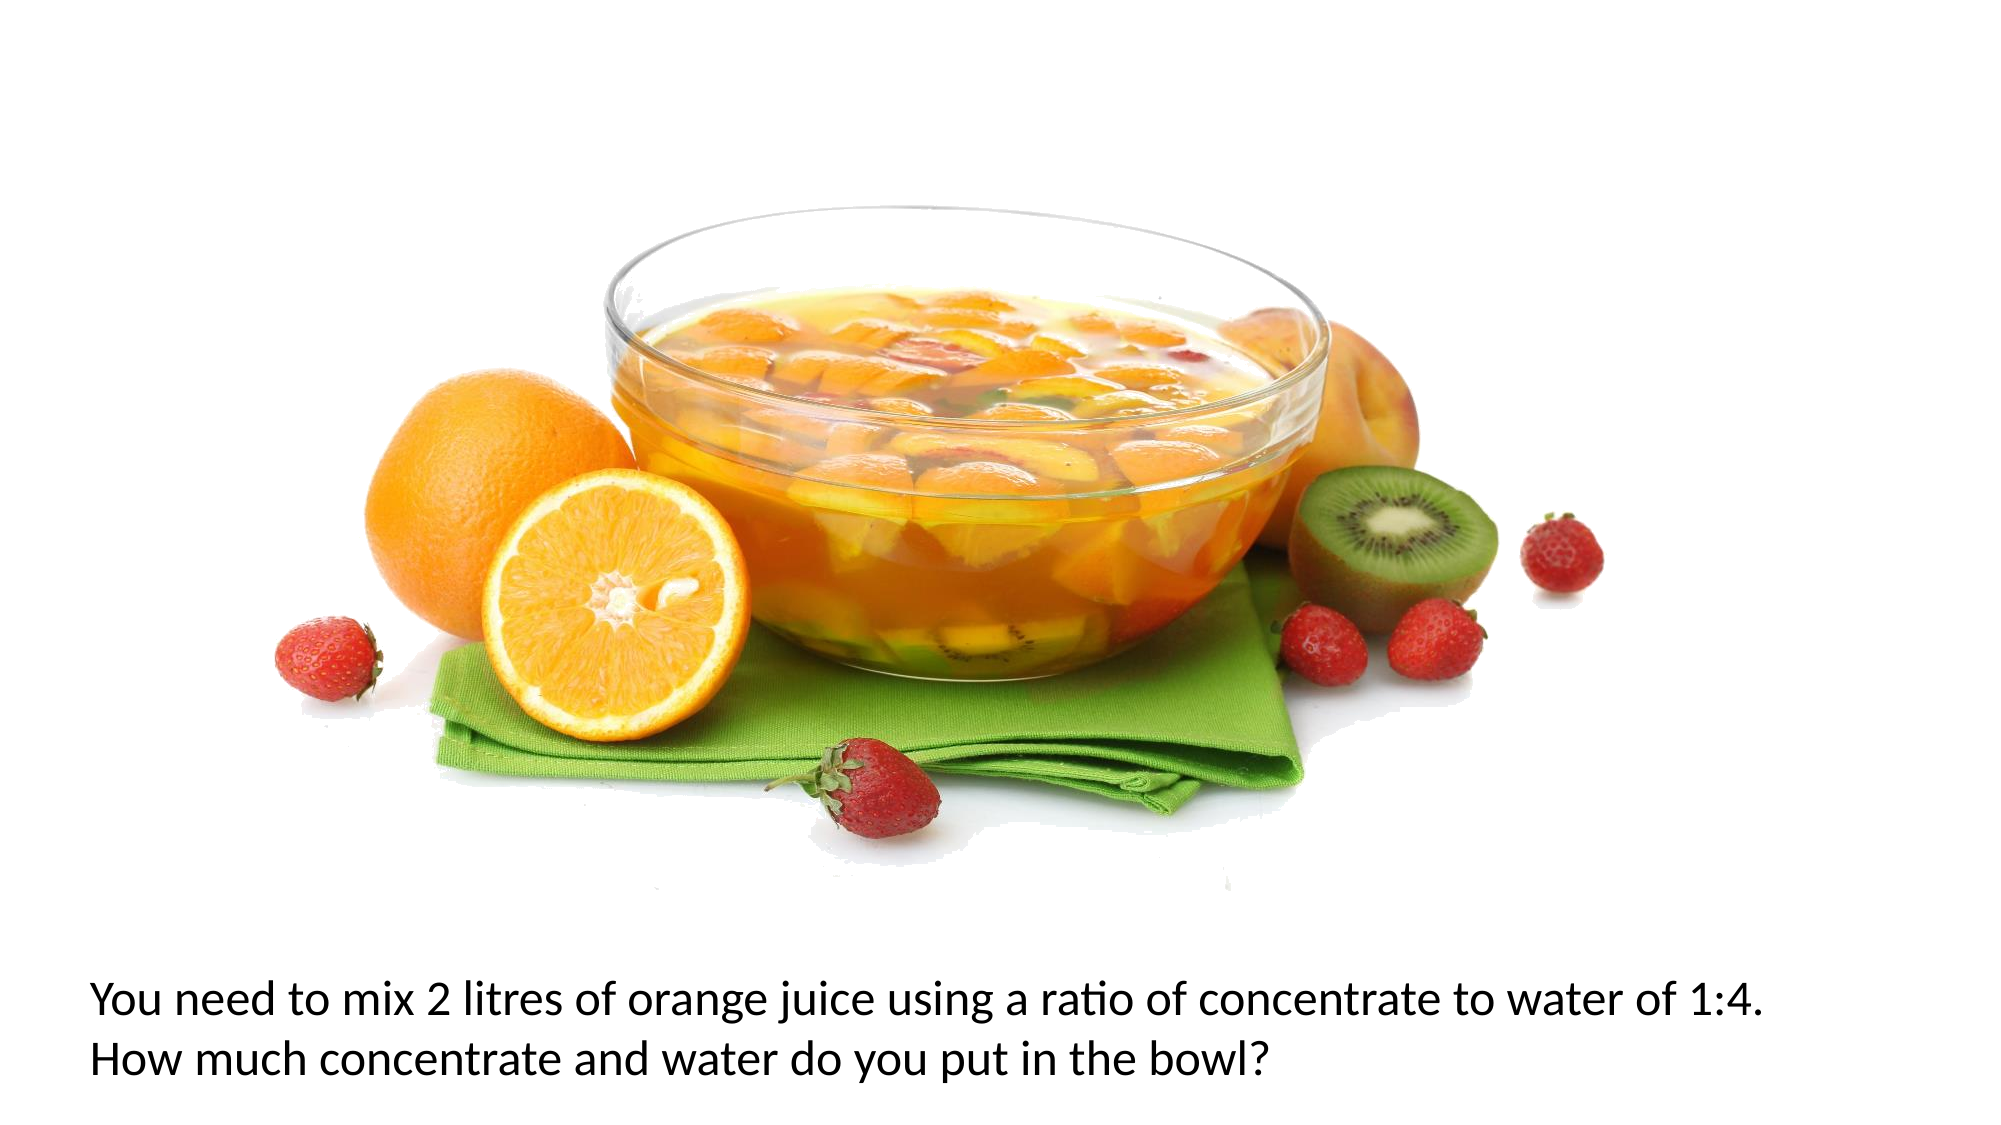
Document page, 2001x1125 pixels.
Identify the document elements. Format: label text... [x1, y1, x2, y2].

text_box You need to mix 2 litres of orange juice using a ratio of concentrate to water of 1:4. How much concentrate and water do you put in the bowl? [74, 957, 1904, 1093]
picture [256, 123, 1617, 896]
